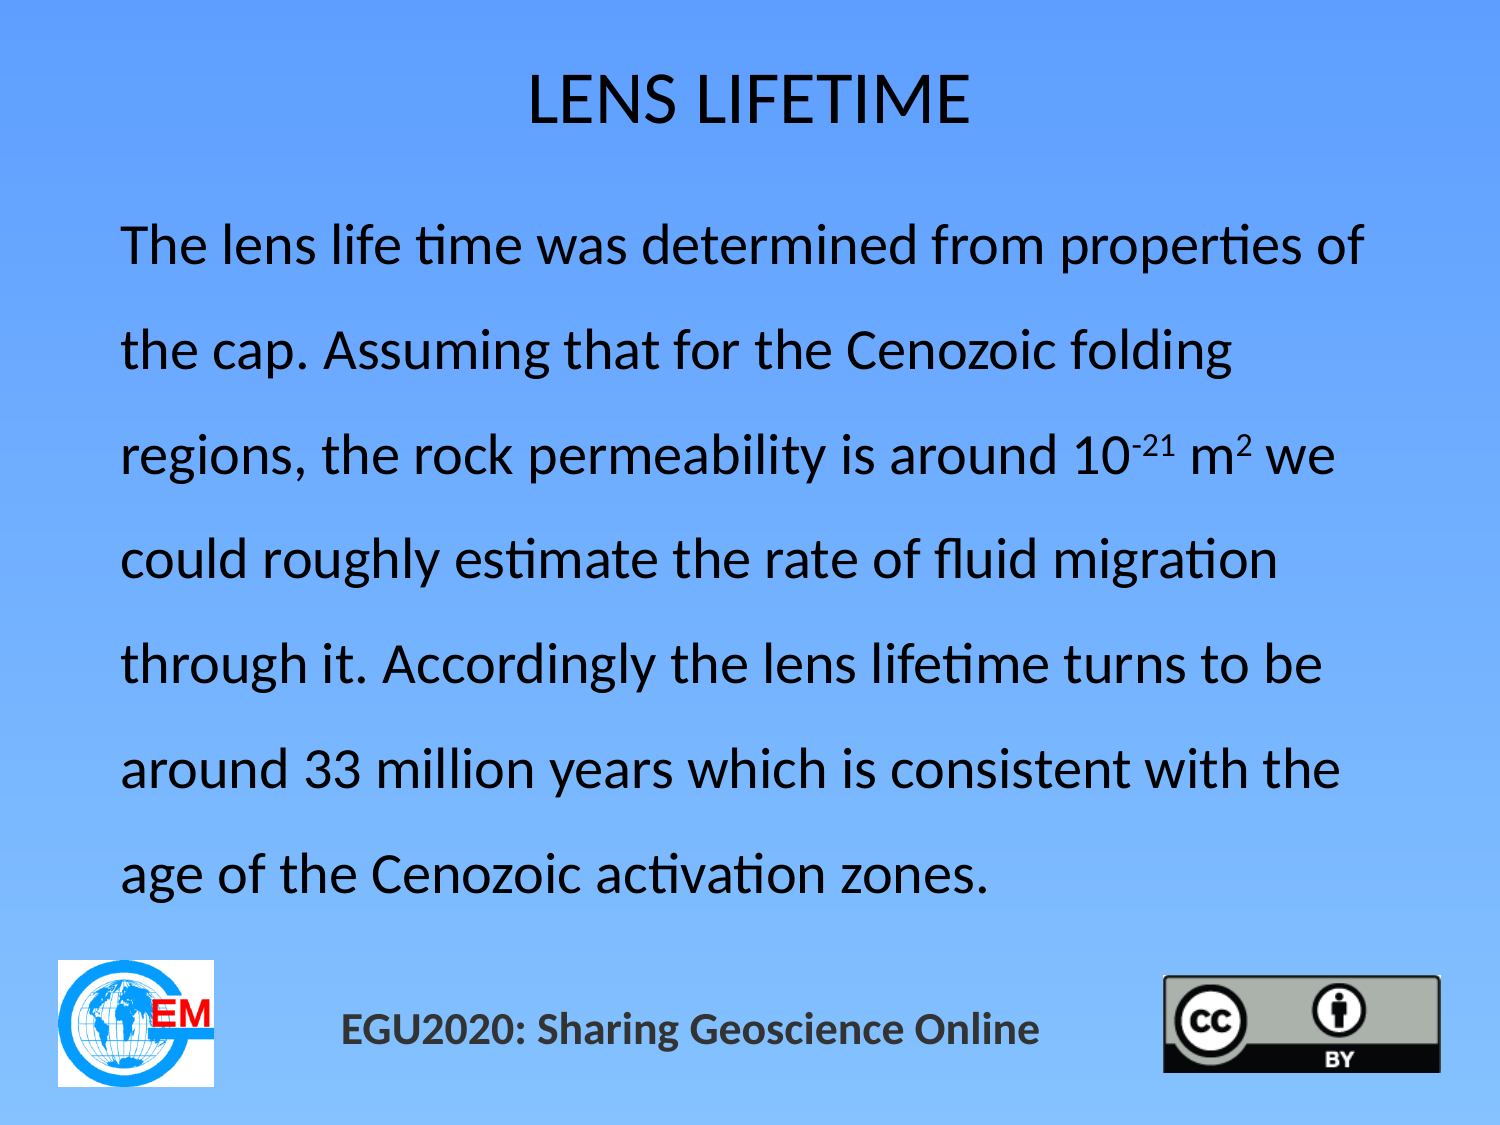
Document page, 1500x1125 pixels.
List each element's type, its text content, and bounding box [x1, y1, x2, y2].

picture [58, 960, 214, 1087]
picture [1163, 975, 1441, 1073]
text_box EGU2020: Sharing Geoscience Online [324, 991, 1058, 1062]
list The lens life time was determined from properties of the cap. Assuming that for the Cenozoic folding regions, the rock permeability is around 10-21 m2 we could roughly estimate the rate of fluid migration through it. Accordingly the lens lifetime turns to be around 33 million years which is consistent with the age of the Cenozoic activation zones. [105, 164, 1418, 985]
title LENS LIFETIME [0, 0, 1500, 188]
